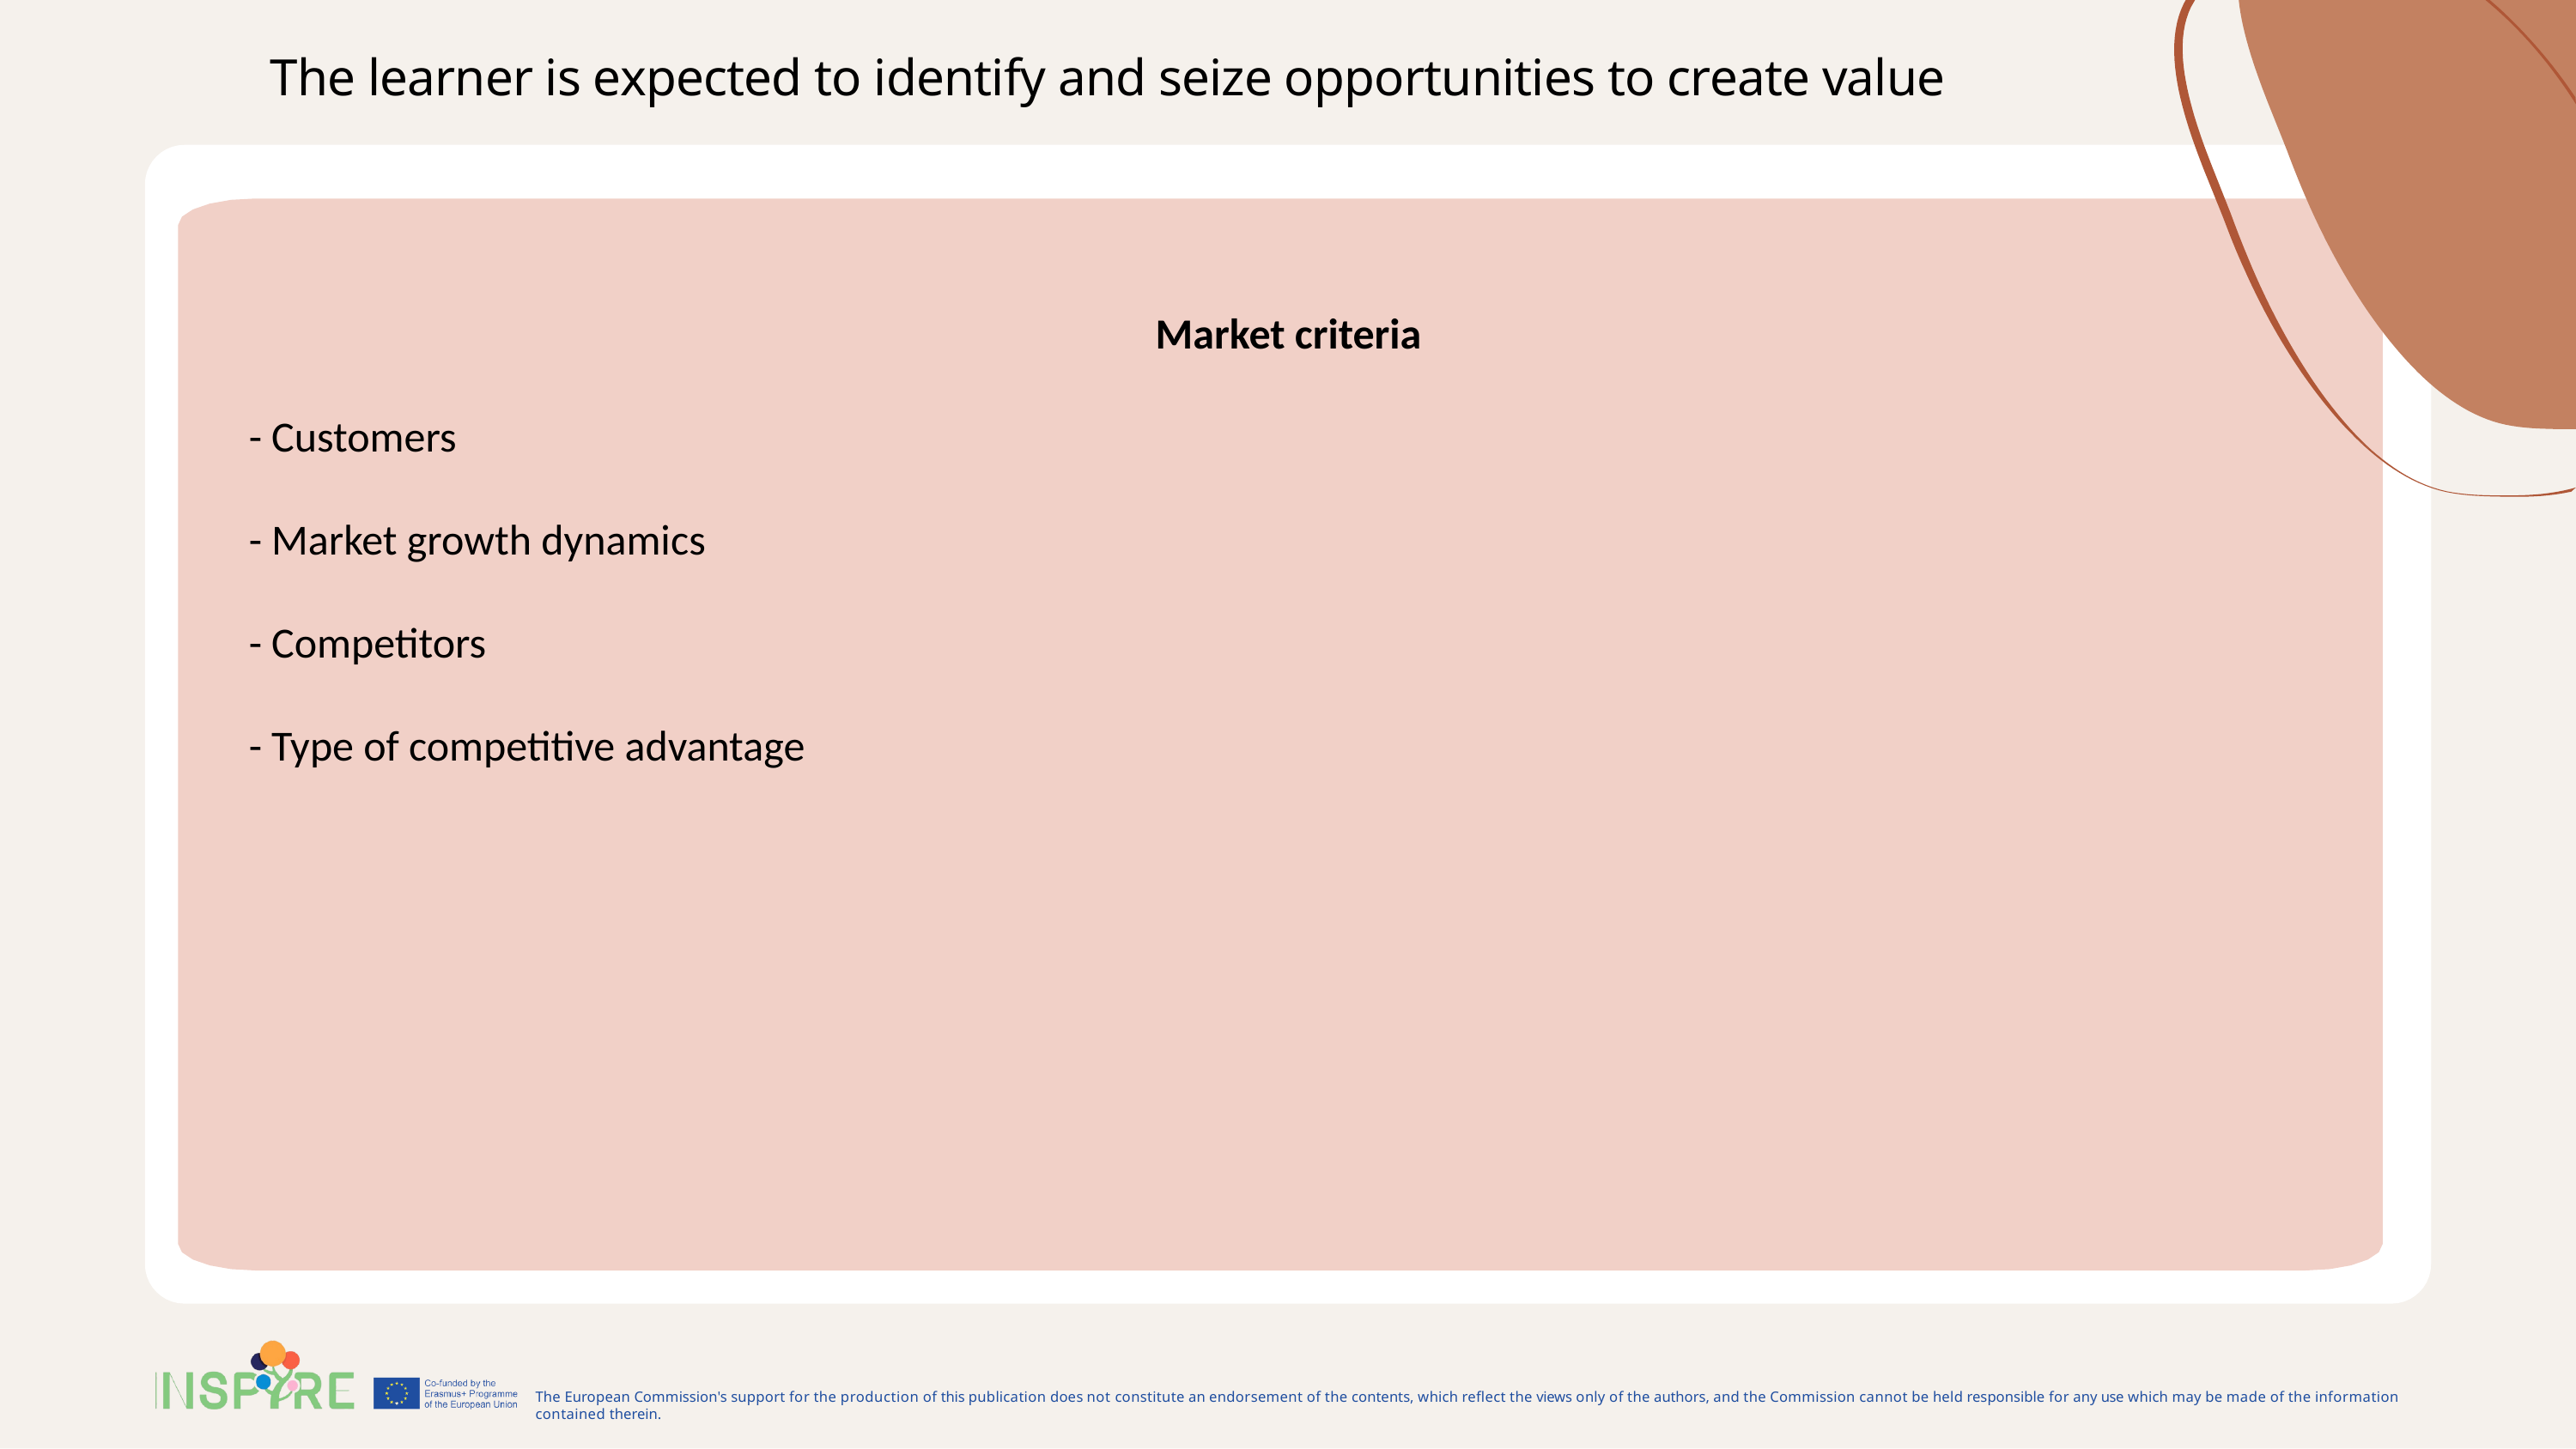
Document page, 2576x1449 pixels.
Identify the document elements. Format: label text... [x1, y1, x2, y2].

title The learner is expected to identify and seize opportunities to create value [268, 44, 2169, 248]
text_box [144, 1328, 577, 1435]
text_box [2173, 0, 2576, 498]
text_box Market criteria - Customers - Market growth dynamics - Competitors - Type of competitive advantage [235, 248, 2351, 777]
text_box [178, 198, 2383, 1271]
footer The European Commission's support for the production of this publication does not constitute an endorsement of the contents, which reflect the views only of the authors, and the Commission cannot be held responsible for any use which may be made of the information contained therein. [533, 1386, 2414, 1449]
